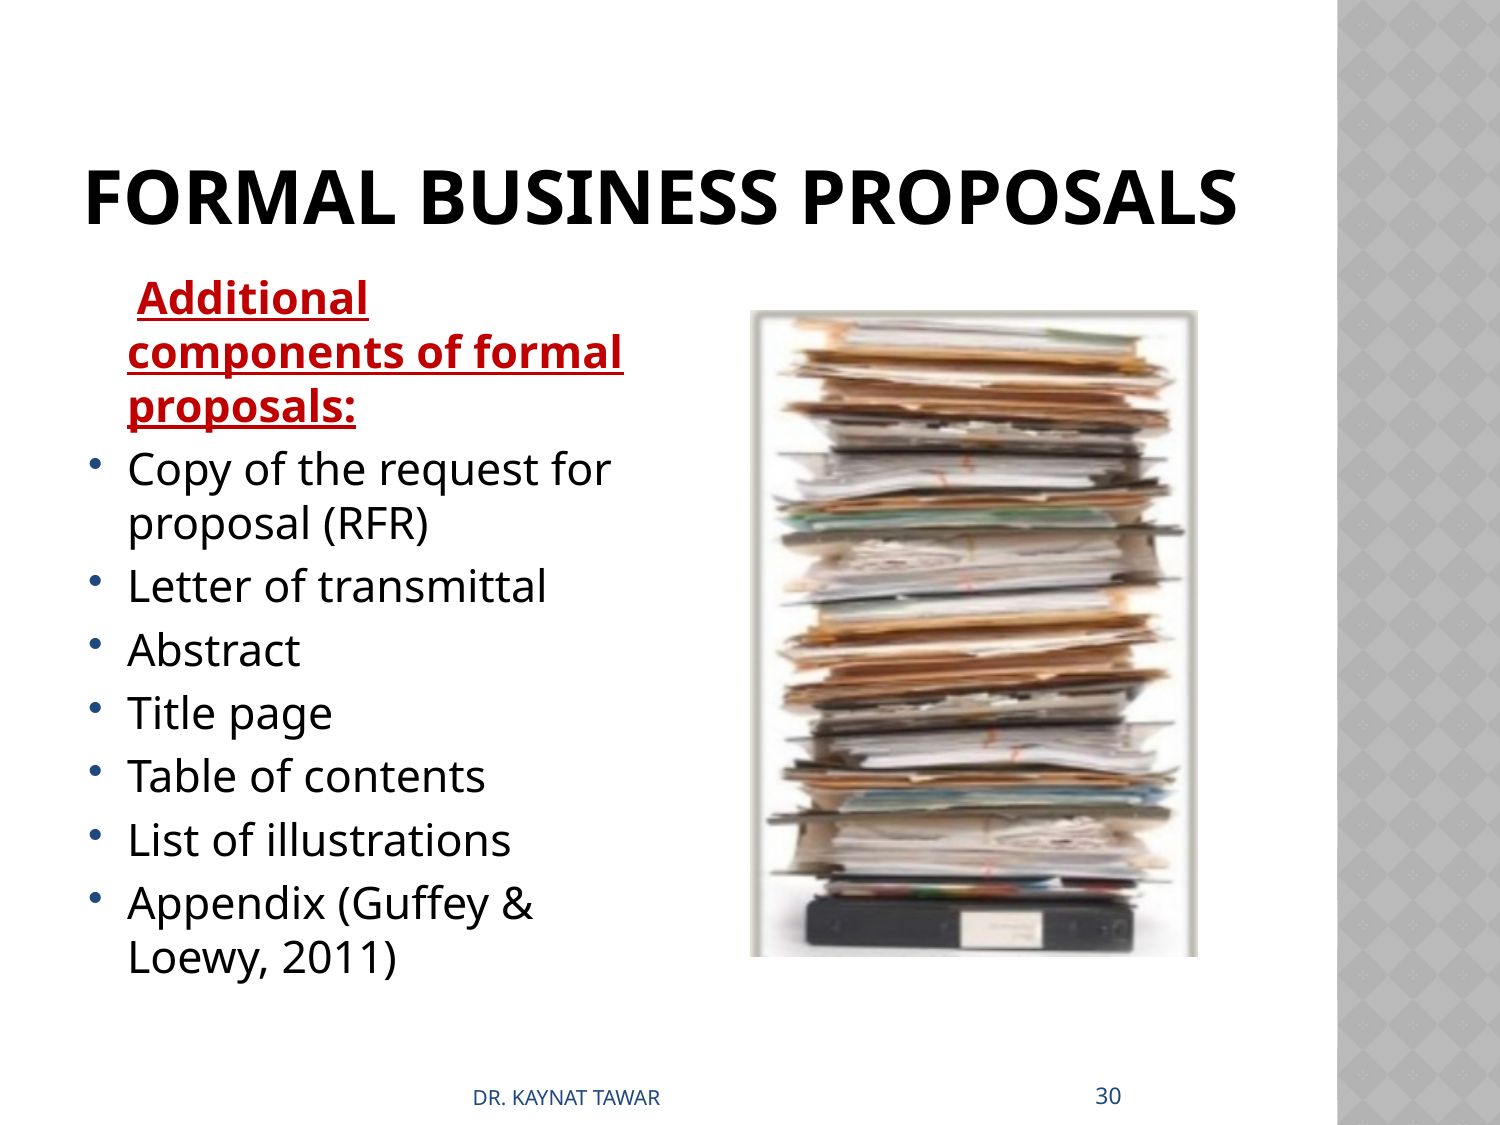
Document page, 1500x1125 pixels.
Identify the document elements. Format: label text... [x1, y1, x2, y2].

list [750, 310, 1199, 957]
footer DR. KAYNAT TAWAR [75, 1075, 675, 1114]
list Additional components of formal proposals: Copy of the request for proposal (RFR) Letter of transmittal Abstract Title page Table of contents List of illustrations Appendix (Guffey & Loewy, 2011) [75, 262, 653, 1005]
title FORMAL BUSINESS PROPOSALS [75, 52, 1263, 240]
slide_number 30 [1025, 1075, 1122, 1113]
